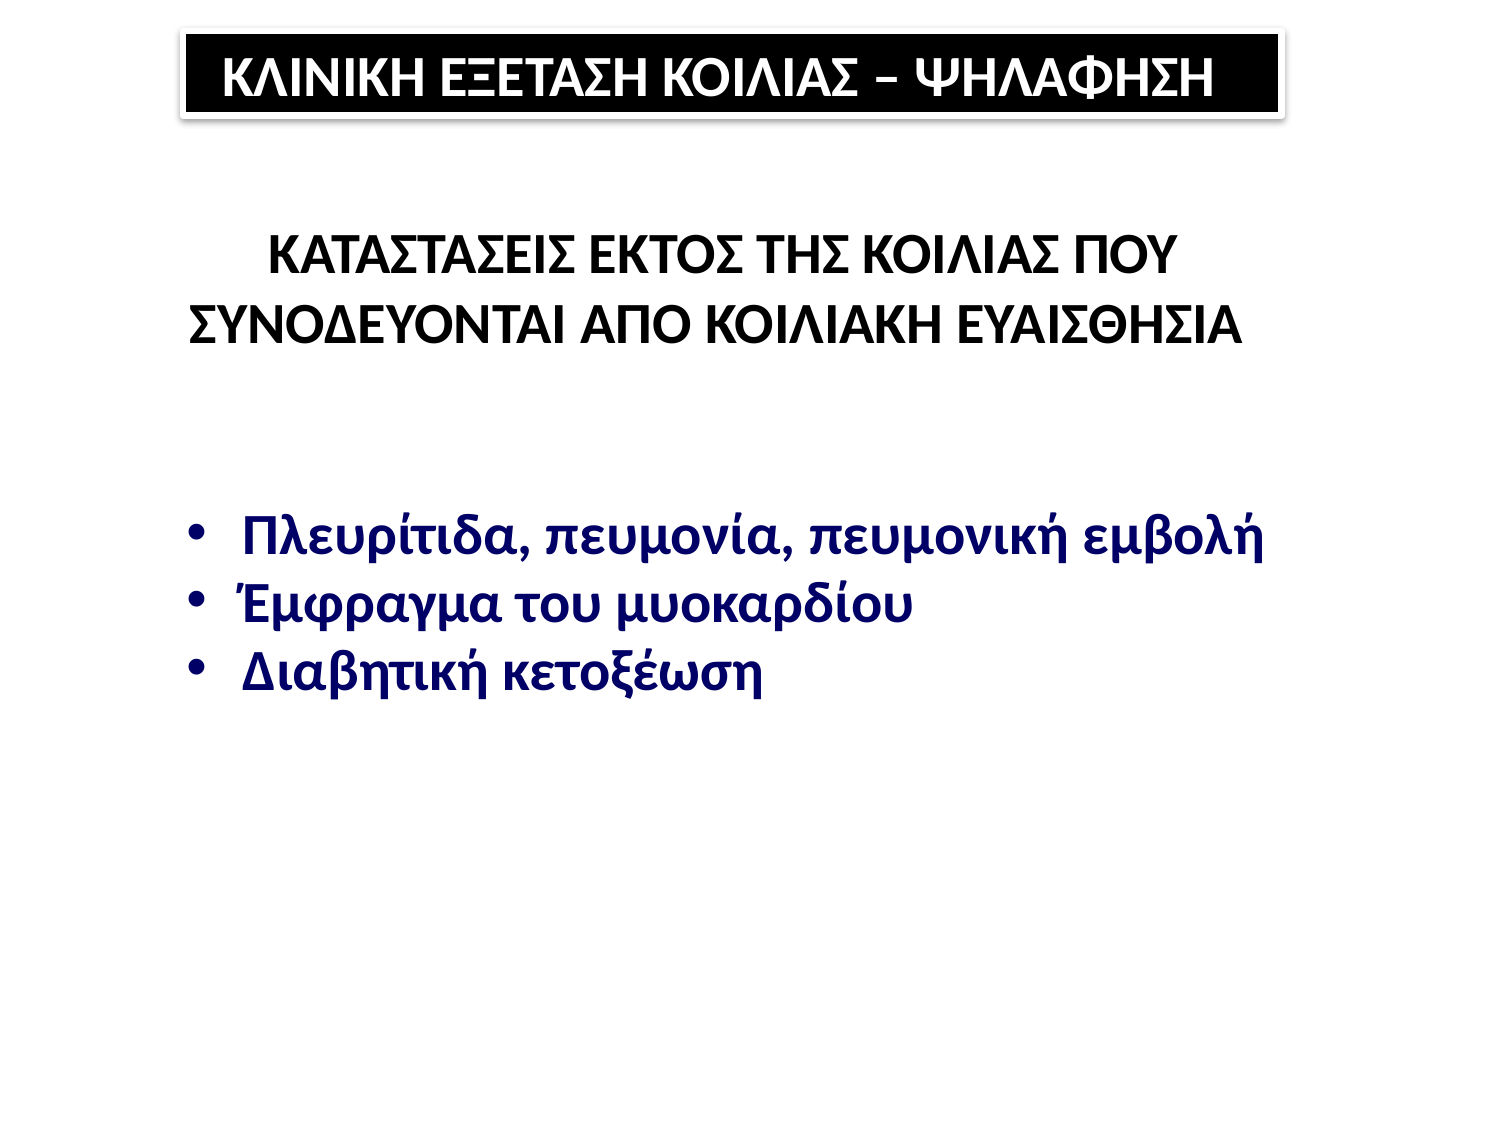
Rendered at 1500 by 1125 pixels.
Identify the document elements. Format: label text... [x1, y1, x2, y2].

title ΚΑΤΑΣΤΑΣΕΙΣ ΕΚΤΟΣ ΤΗΣ ΚΟΙΛΙΑΣ ΠΟΥ ΣΥΝΟΔΕΥΟΝΤΑΙ ΑΠΟ ΚΟΙΛΙΑΚΗ ΕΥΑΙΣΘΗΣΙΑ [135, 208, 1311, 434]
text_box ΚΛΙΝΙΚΗ ΕΞΕΤΑΣΗ ΚΟΙΛΙΑΣ – ΨΗΛΑΦΗΣΗ [180, 28, 1285, 119]
list Πλευρίτιδα, πευμονία, πευμονική εμβολή Έμφραγμα του μυοκαρδίου Διαβητική κετοξέωση [171, 420, 1334, 727]
